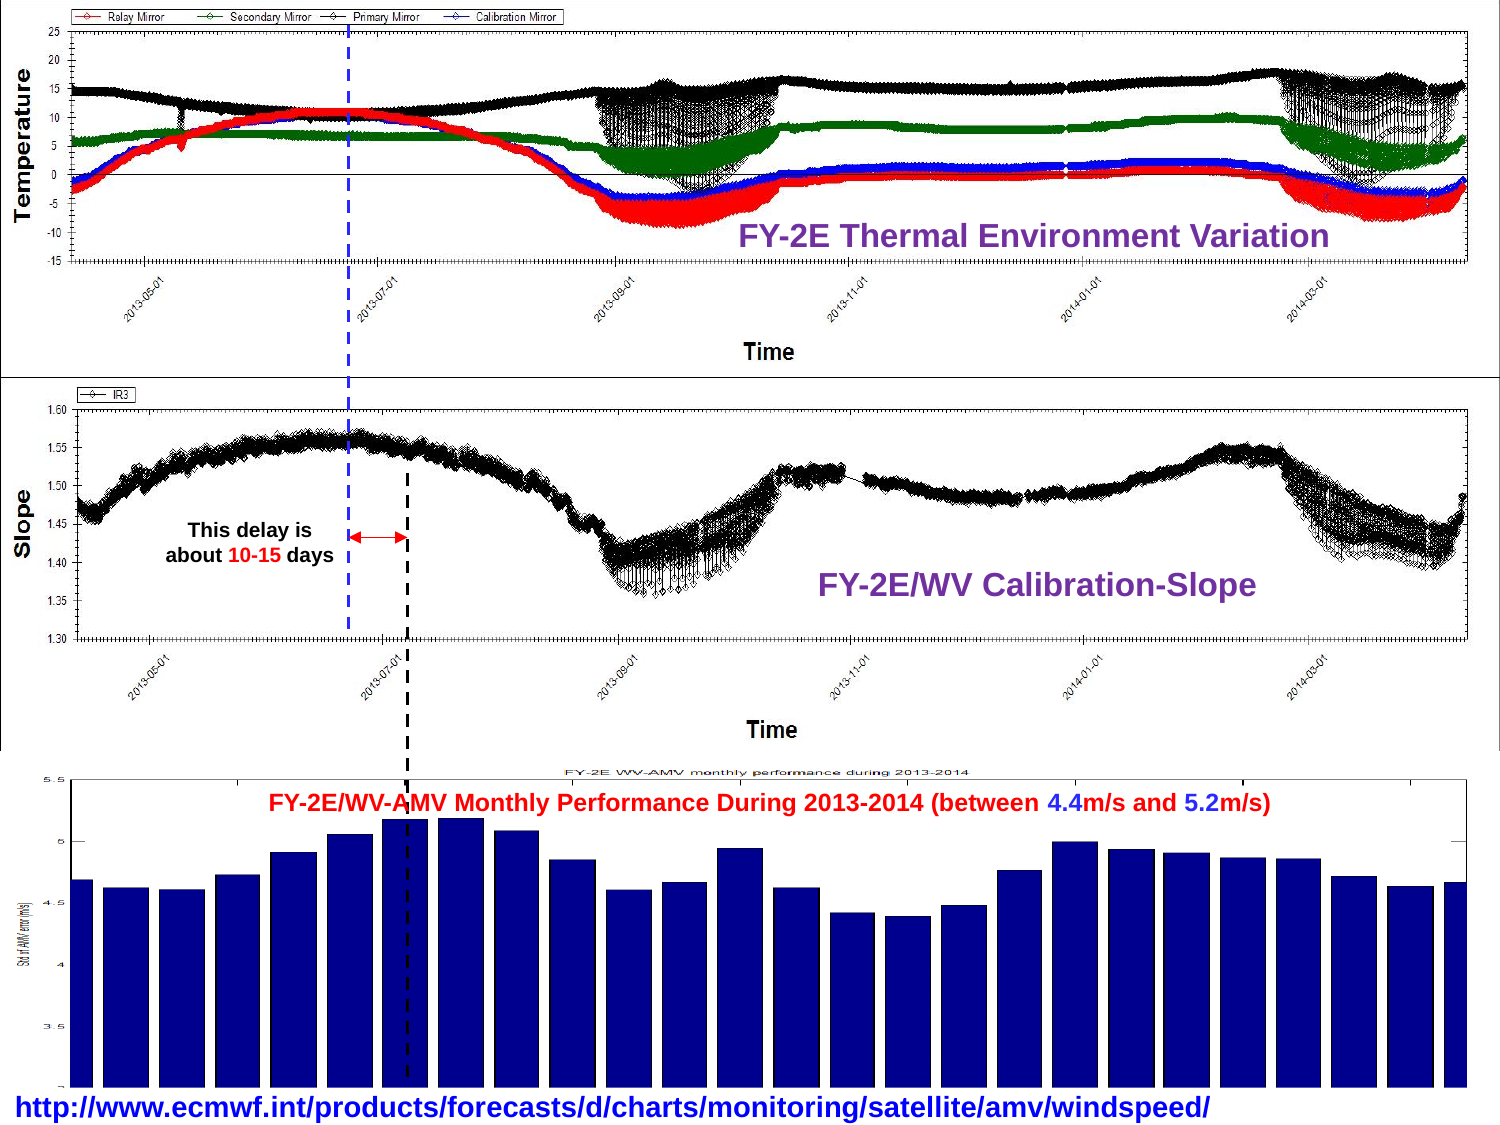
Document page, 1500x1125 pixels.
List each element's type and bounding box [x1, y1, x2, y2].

text_box [0, 0, 1500, 1125]
